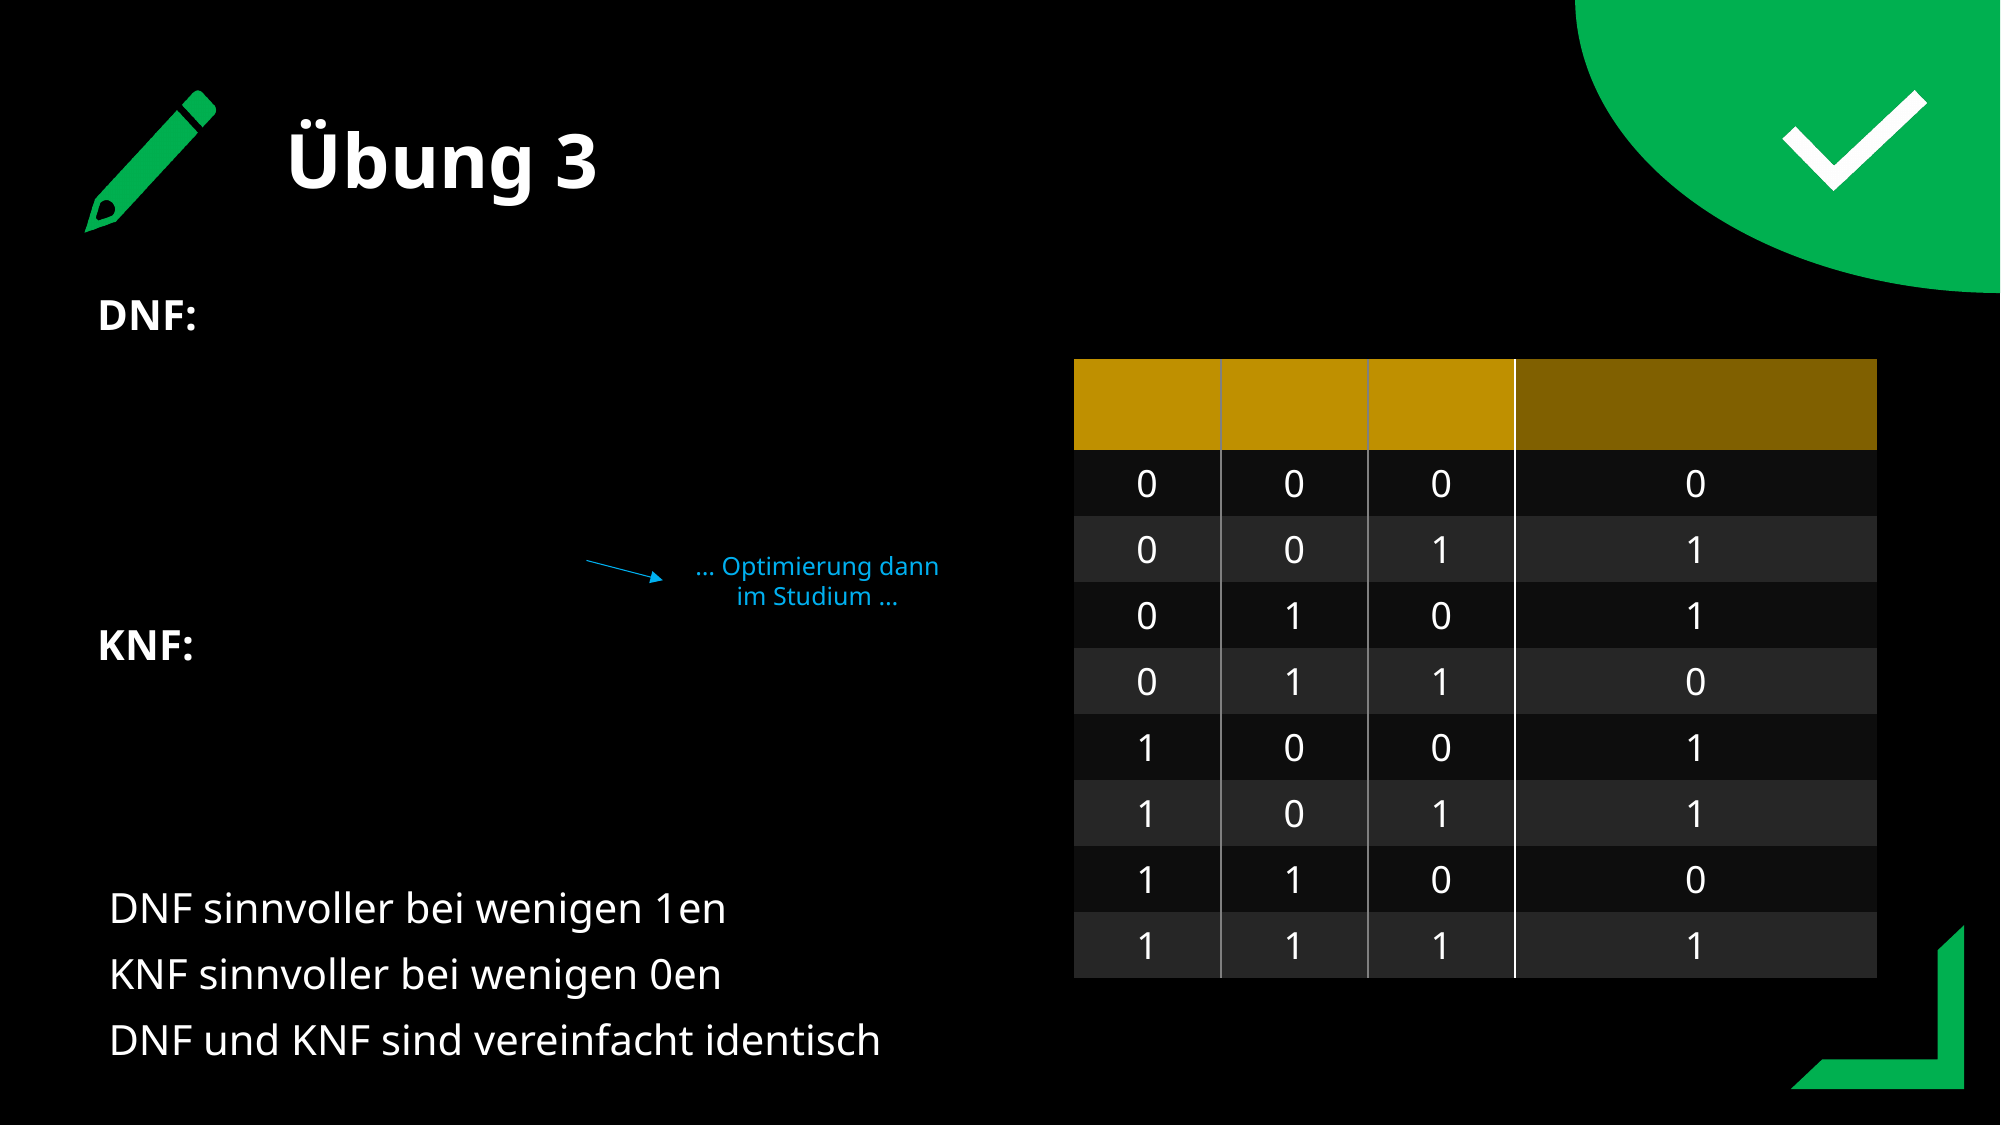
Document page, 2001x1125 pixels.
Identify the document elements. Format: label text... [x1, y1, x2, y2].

picture [71, 76, 229, 247]
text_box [586, 560, 663, 581]
list Übung 3 [271, 115, 1899, 222]
picture [1779, 65, 1930, 215]
text_box … Optimierung dann im Studium … [670, 543, 965, 618]
